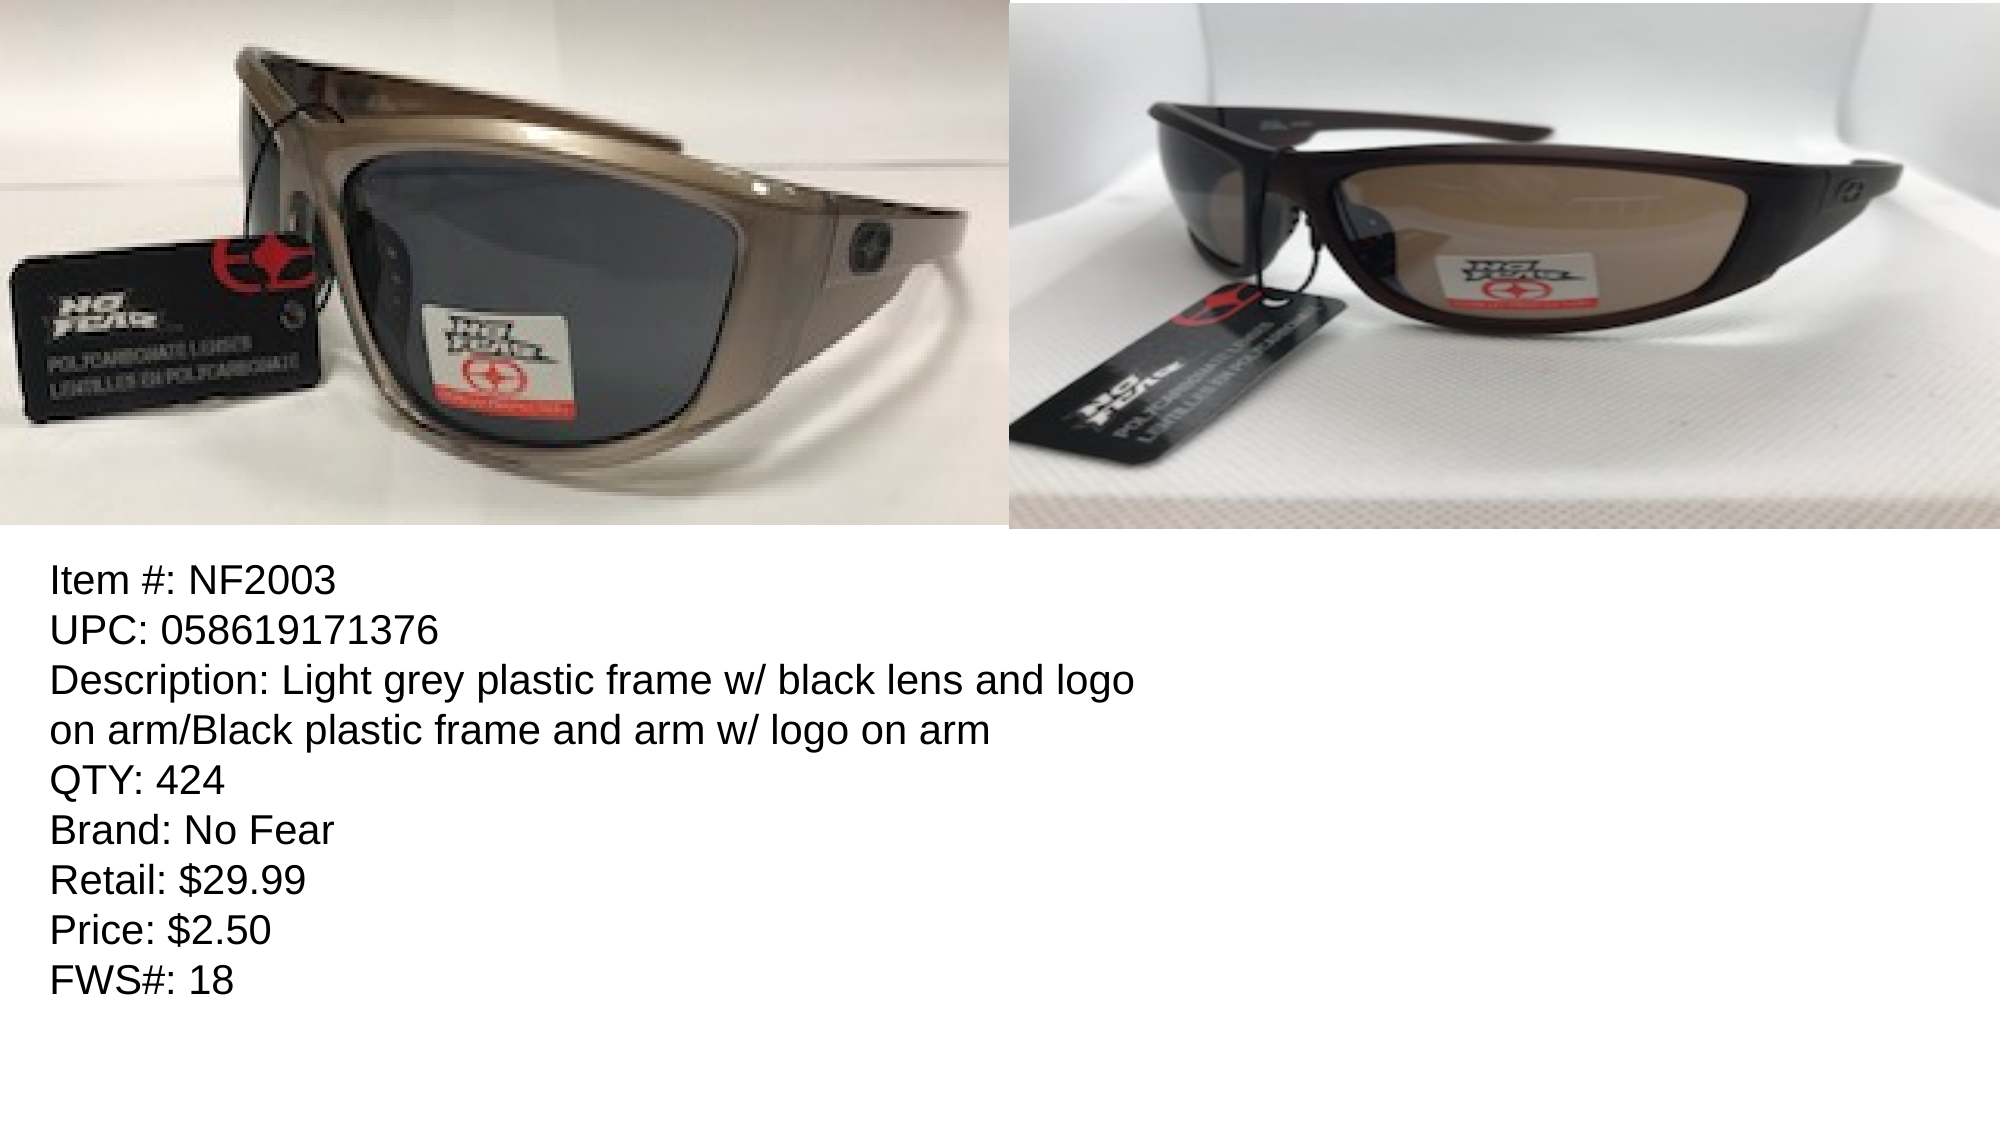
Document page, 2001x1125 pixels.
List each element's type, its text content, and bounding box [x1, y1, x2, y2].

text_box Item #: NF2003 UPC: 058619171376 Description: Light grey plastic frame w/ black lens and logo on arm/Black plastic frame and arm w/ logo on arm QTY: 424 Brand: No Fear Retail: $29.99 Price: $2.50 FWS#: 18 [34, 545, 1194, 1011]
picture [0, 0, 2000, 529]
